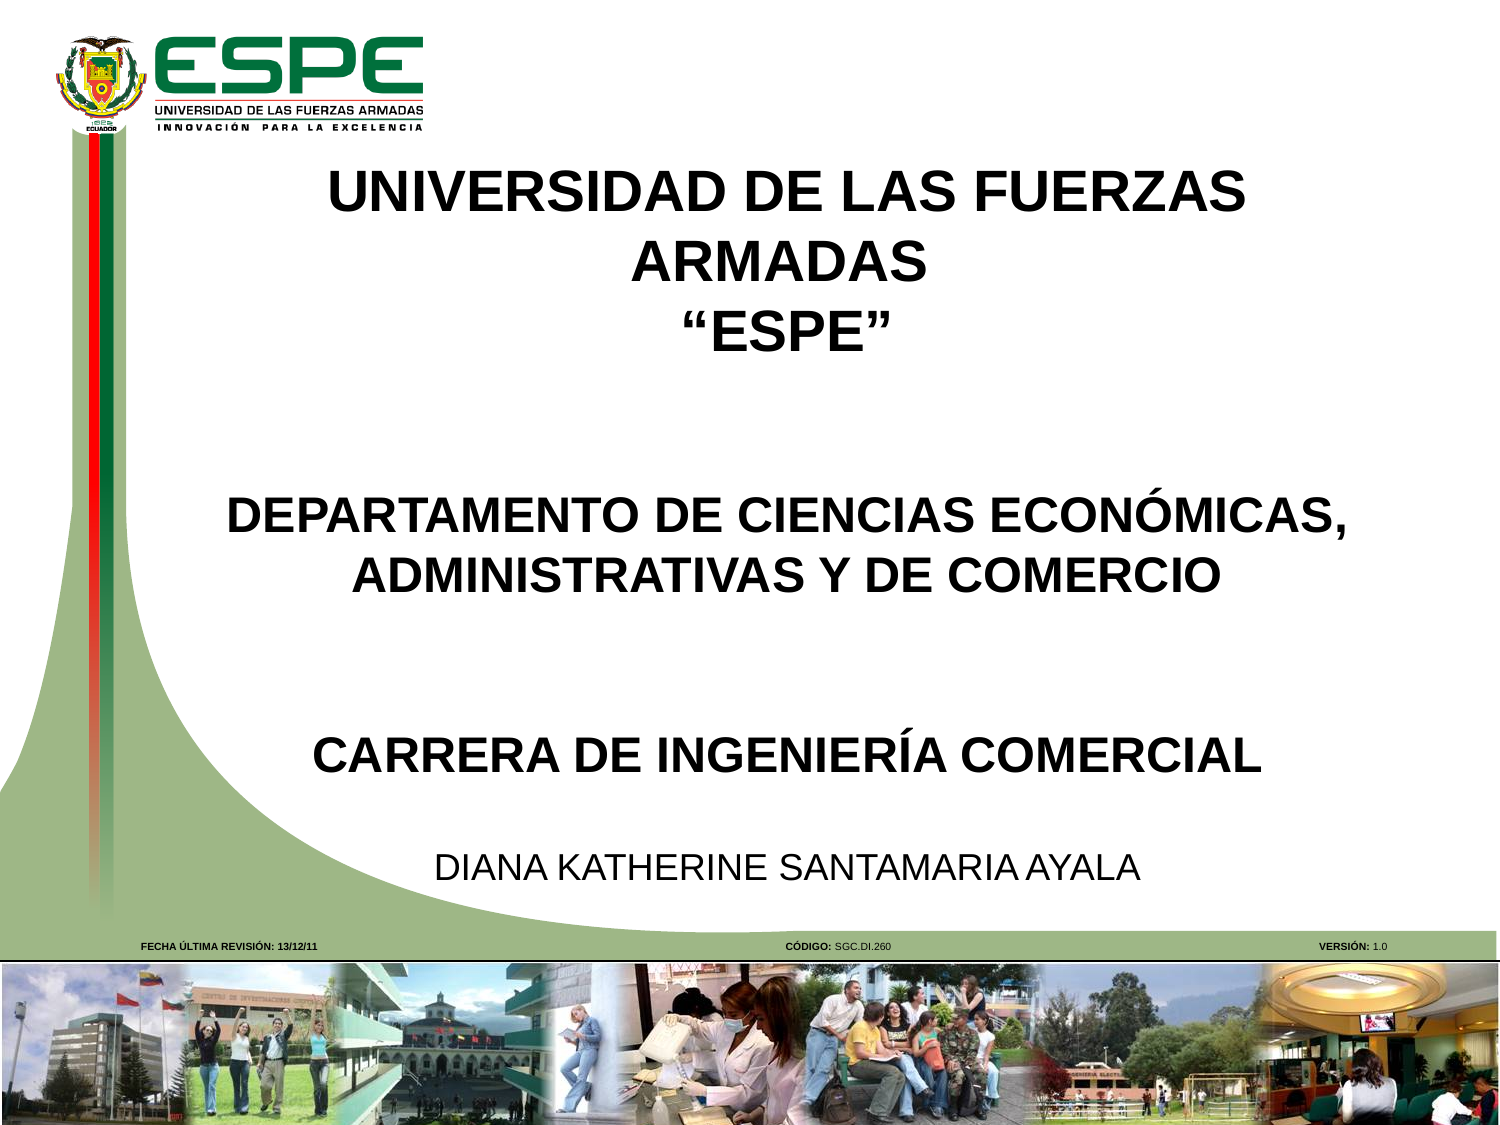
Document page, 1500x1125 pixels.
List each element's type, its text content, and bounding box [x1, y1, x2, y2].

picture [0, 962, 1500, 1125]
slide_number VERSIÓN: 1.0 [1281, 928, 1425, 964]
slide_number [63, 928, 396, 965]
footer CÓDIGO: SGC.DI.260 [719, 941, 958, 964]
text_box UNIVERSIDAD DE LAS FUERZAS ARMADAS “ESPE” DEPARTAMENTO DE CIENCIAS ECONÓMICAS, ADMINISTRATIVAS Y DE COMERCIO CARRERA DE INGENIERÍA COMERCIAL DIANA KATHERINE SANTAMARIA AYALA [171, 145, 1404, 941]
picture [56, 36, 423, 131]
